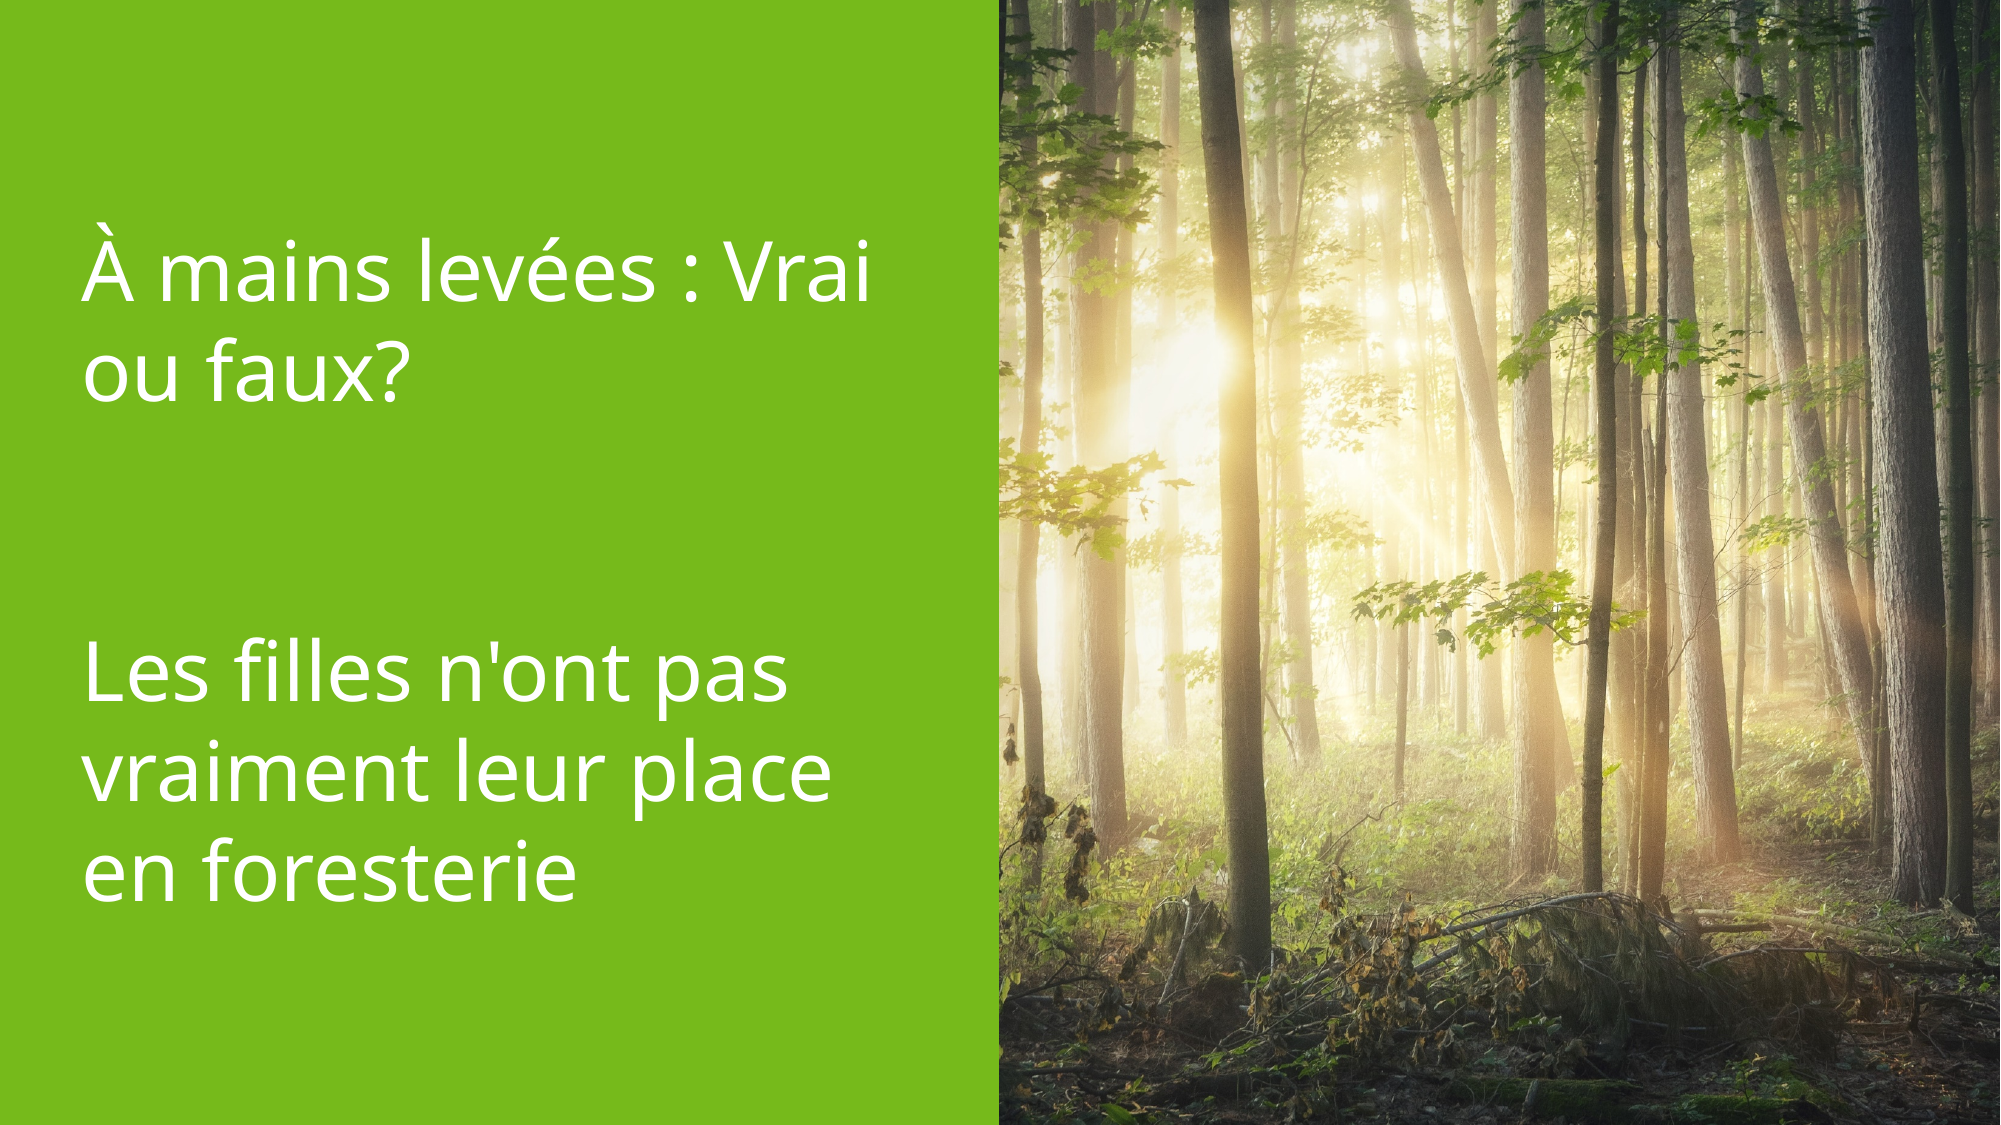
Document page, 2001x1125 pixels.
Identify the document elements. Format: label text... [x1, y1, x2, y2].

picture [999, 0, 2000, 1125]
title À mains levées : Vrai ou faux? Les filles n'ont pas vraiment leur place en foresterie [66, 199, 934, 926]
text_box [0, 0, 999, 1125]
